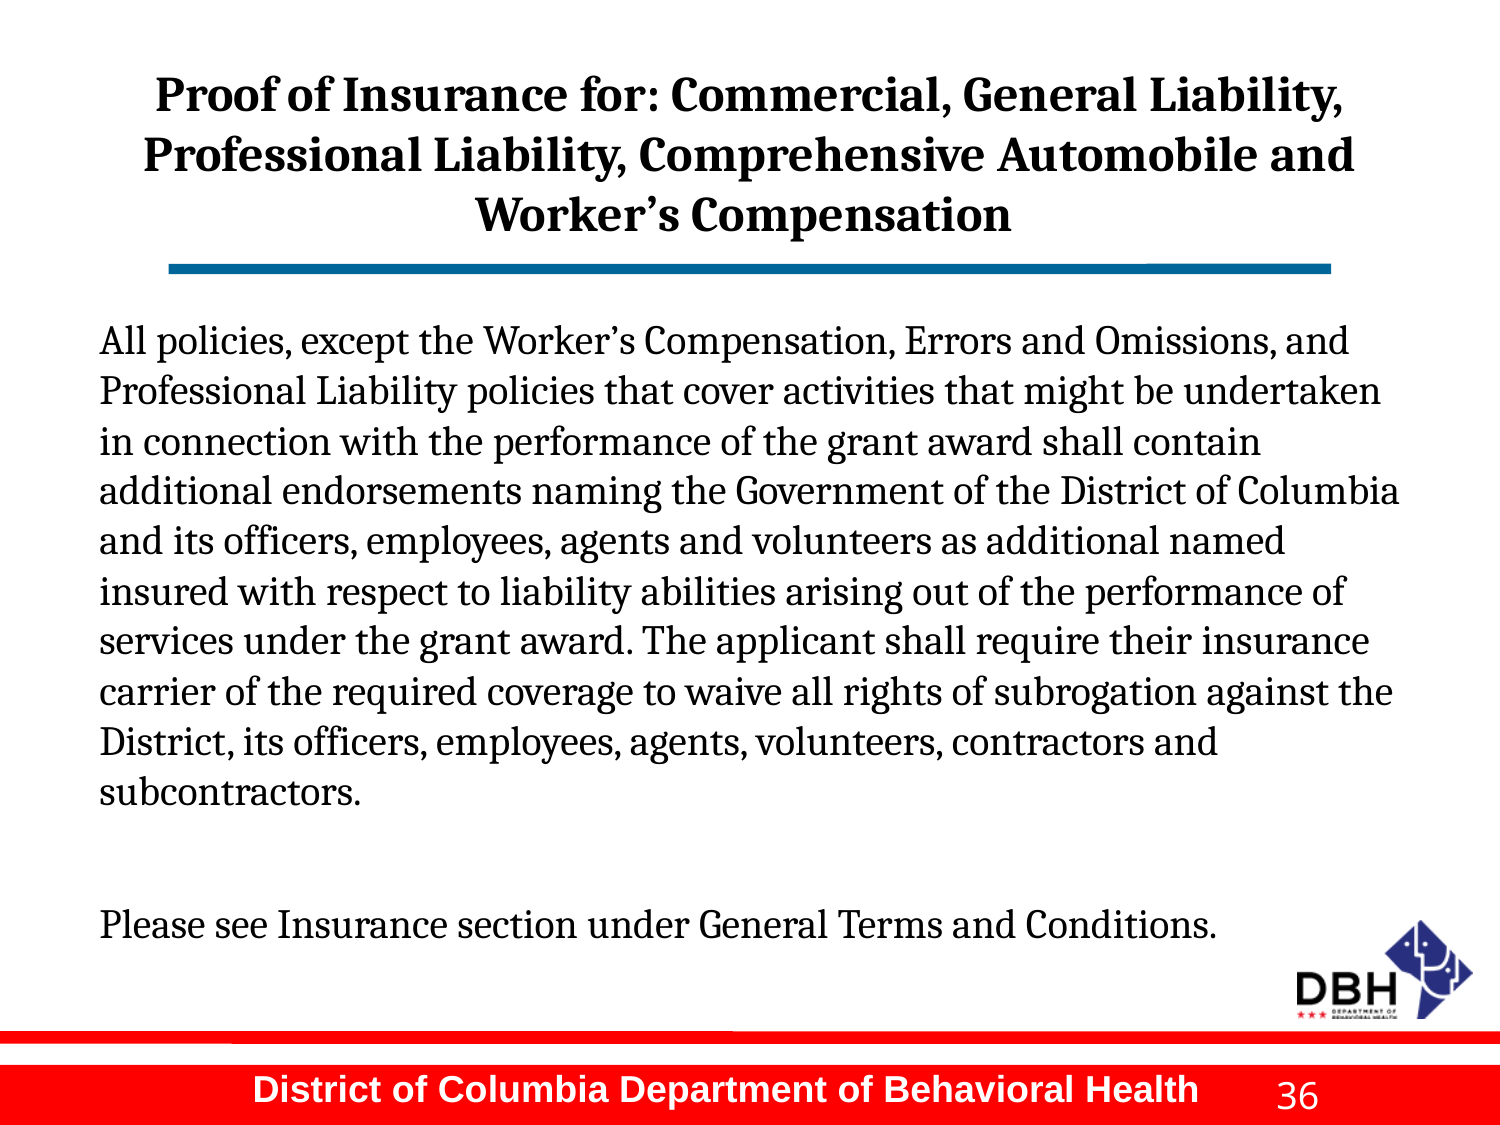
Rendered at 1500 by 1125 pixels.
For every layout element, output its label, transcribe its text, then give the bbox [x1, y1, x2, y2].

picture [1425, 920, 1473, 1019]
title Proof of Insurance for: Commercial, General Liability, Professional Liability, Comprehensive Automobile and Worker’s Compensation [75, 57, 1425, 245]
text_box All policies, except the Worker’s Compensation, Errors and Omissions, and Professional Liability policies that cover activities that might be undertaken in connection with the performance of the grant award shall contain additional endorsements naming the Government of the District of Columbia and its officers, employees, agents and volunteers as additional named insured with respect to liability abilities arising out of the performance of services under the grant award. The applicant shall require their insurance carrier of the required coverage to waive all rights of subrogation against the District, its officers, employees, agents, volunteers, contractors and subcontractors. Please see Insurance section under General Terms and Conditions. [9, 305, 1425, 1021]
slide_number 36 [1261, 1064, 1474, 1121]
